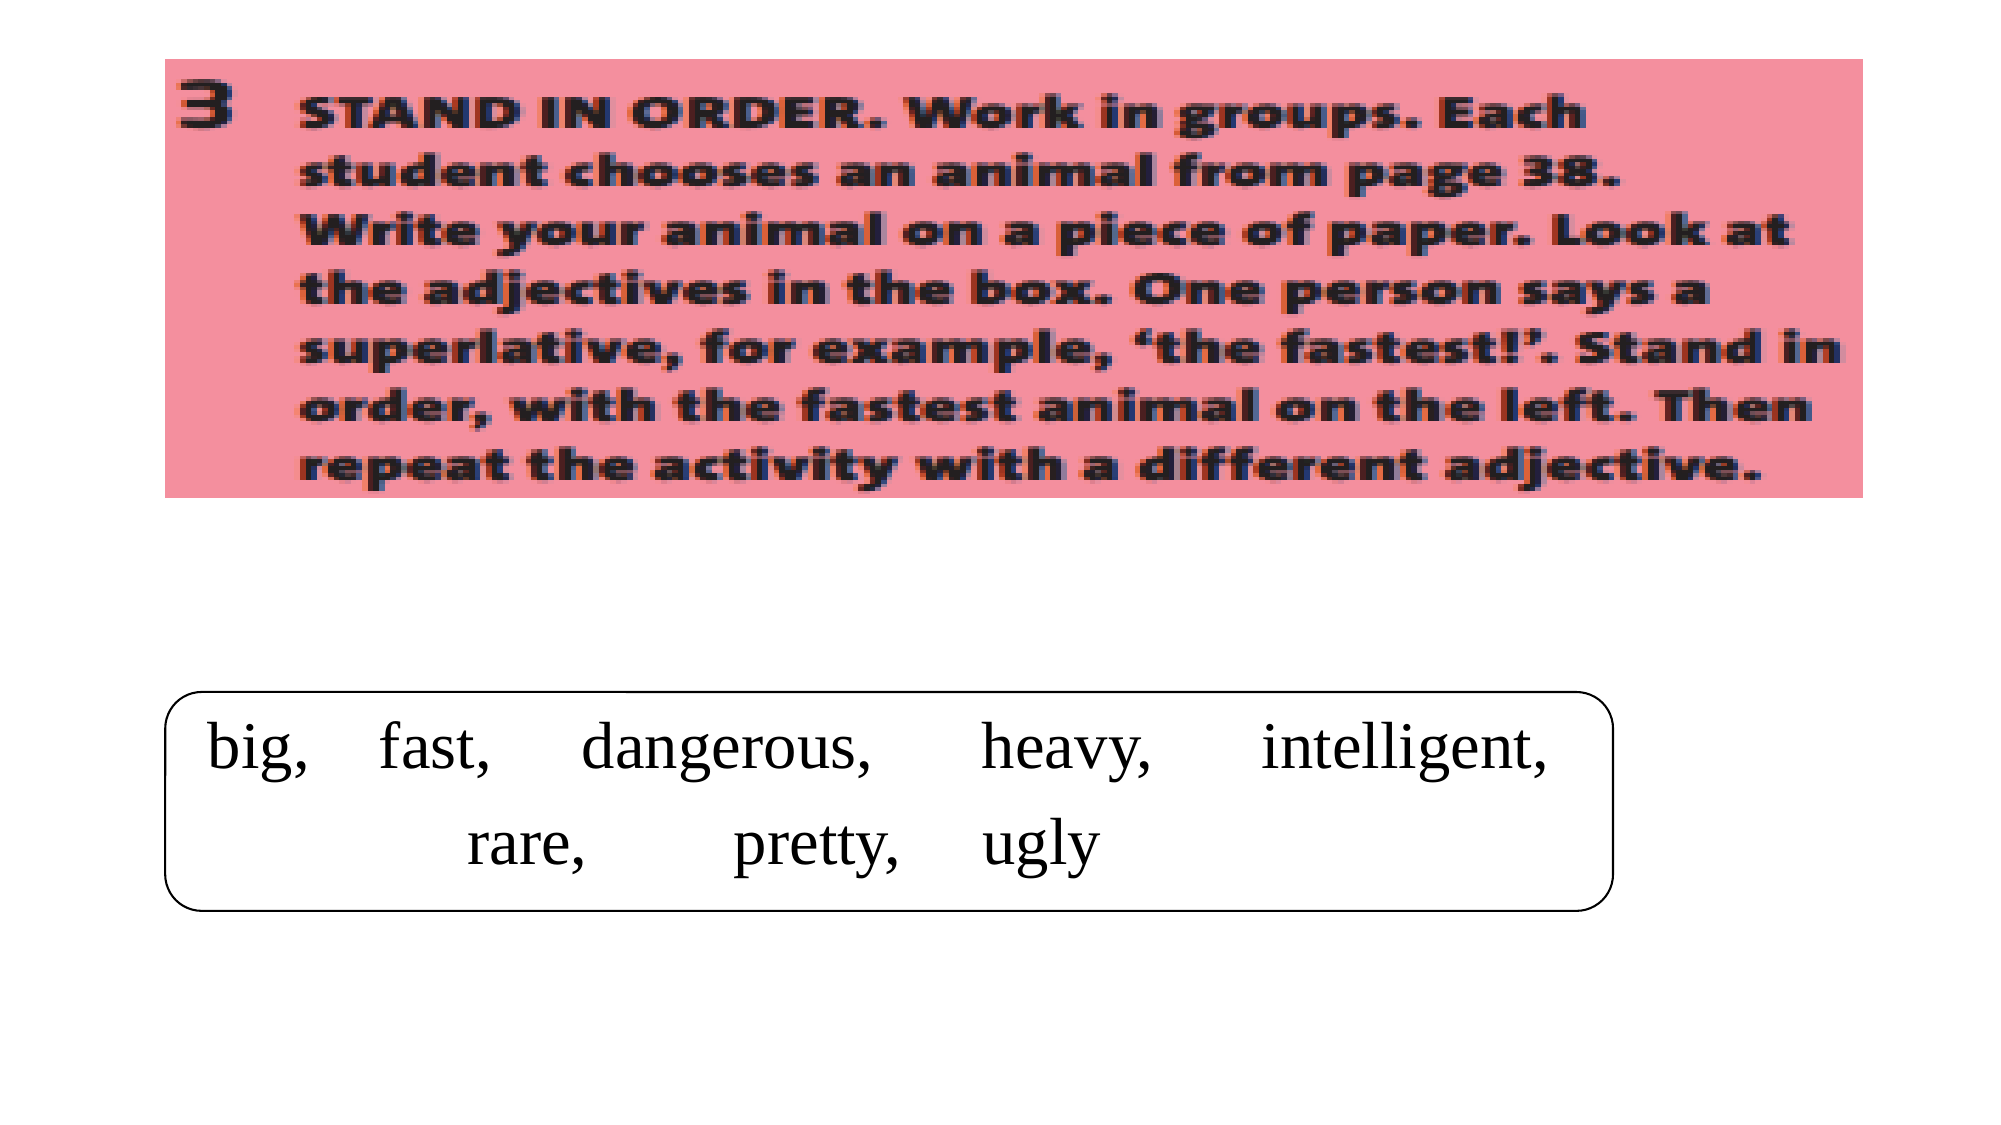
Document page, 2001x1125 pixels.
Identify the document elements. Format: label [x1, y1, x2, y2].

text_box [164, 690, 1615, 912]
list [165, 59, 1863, 498]
